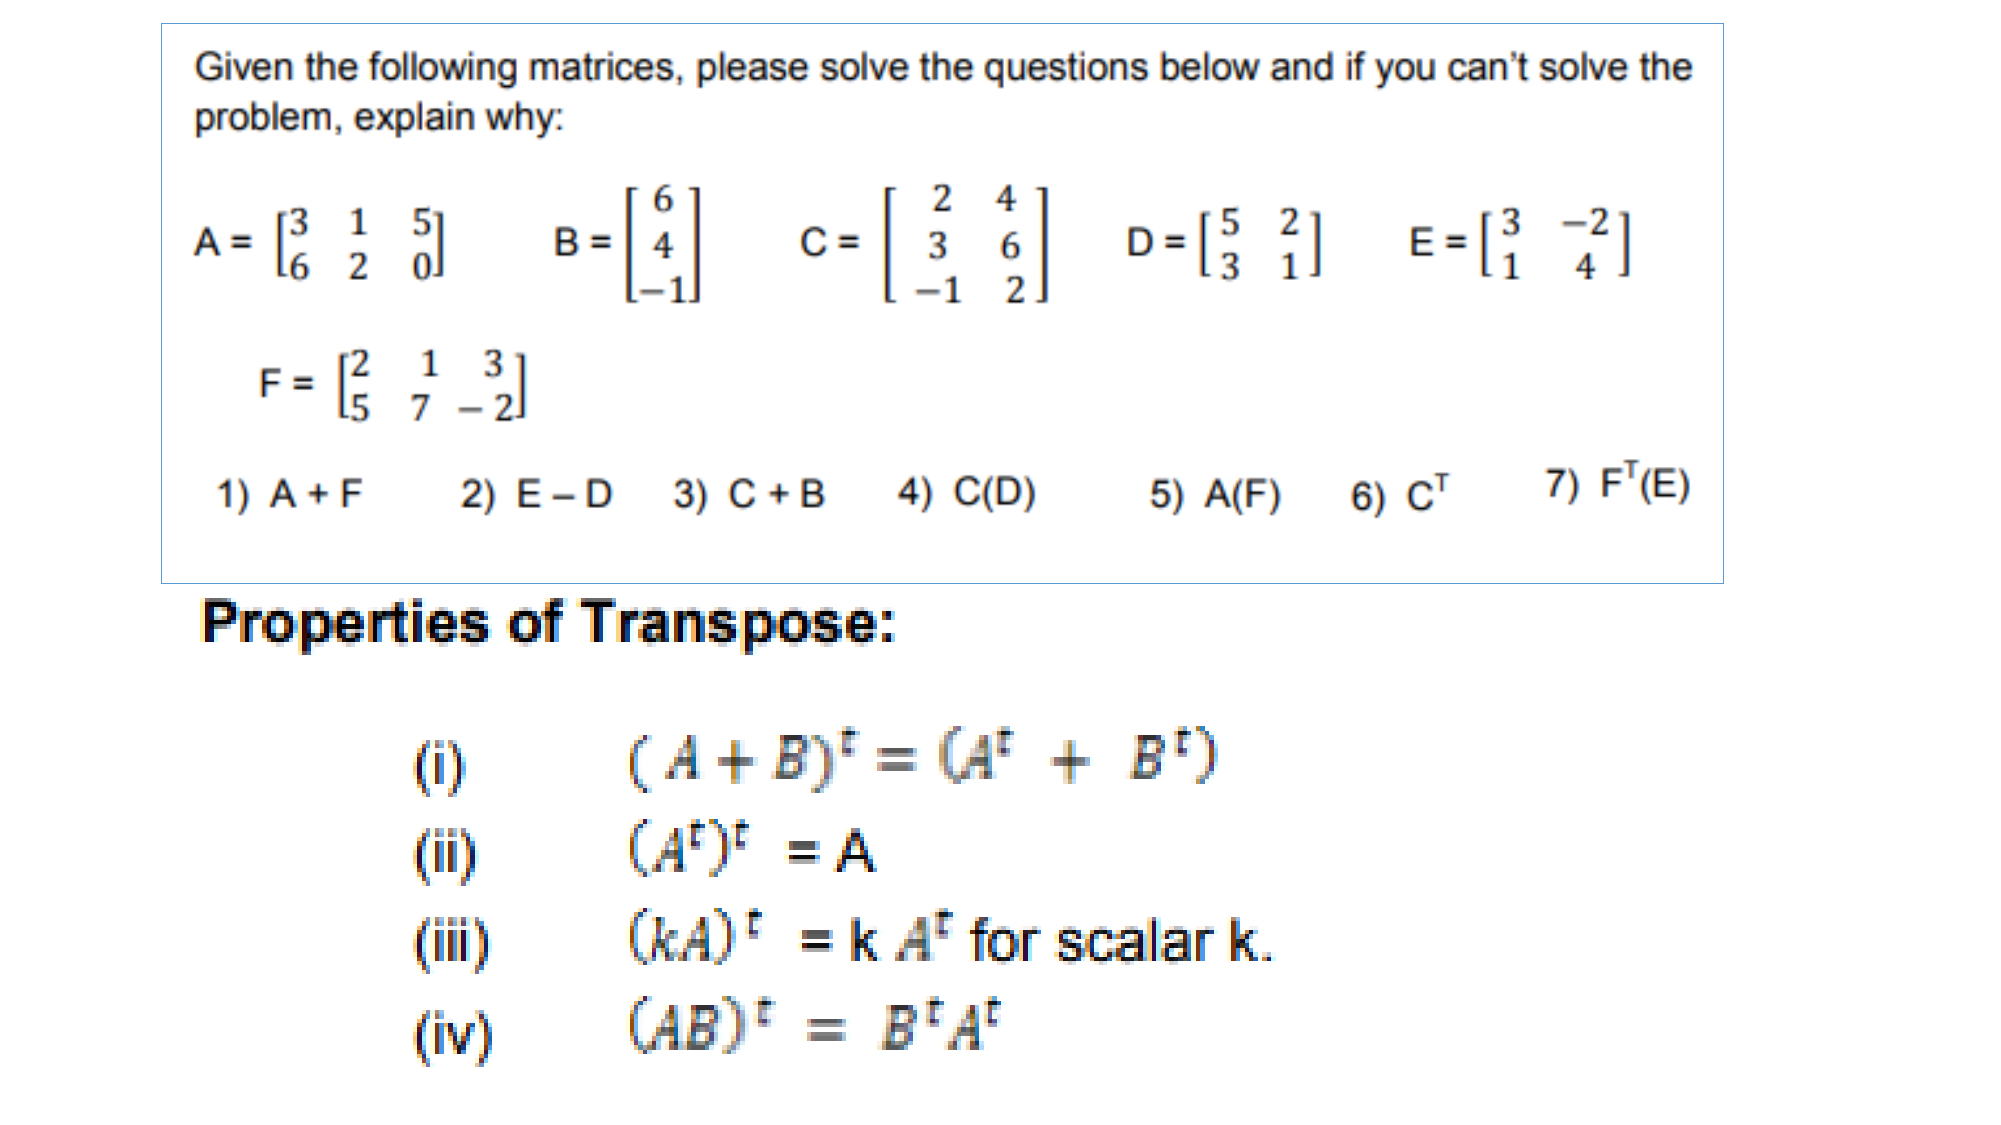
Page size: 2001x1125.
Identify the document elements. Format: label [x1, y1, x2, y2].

picture [161, 23, 1724, 584]
picture [161, 585, 1338, 1112]
